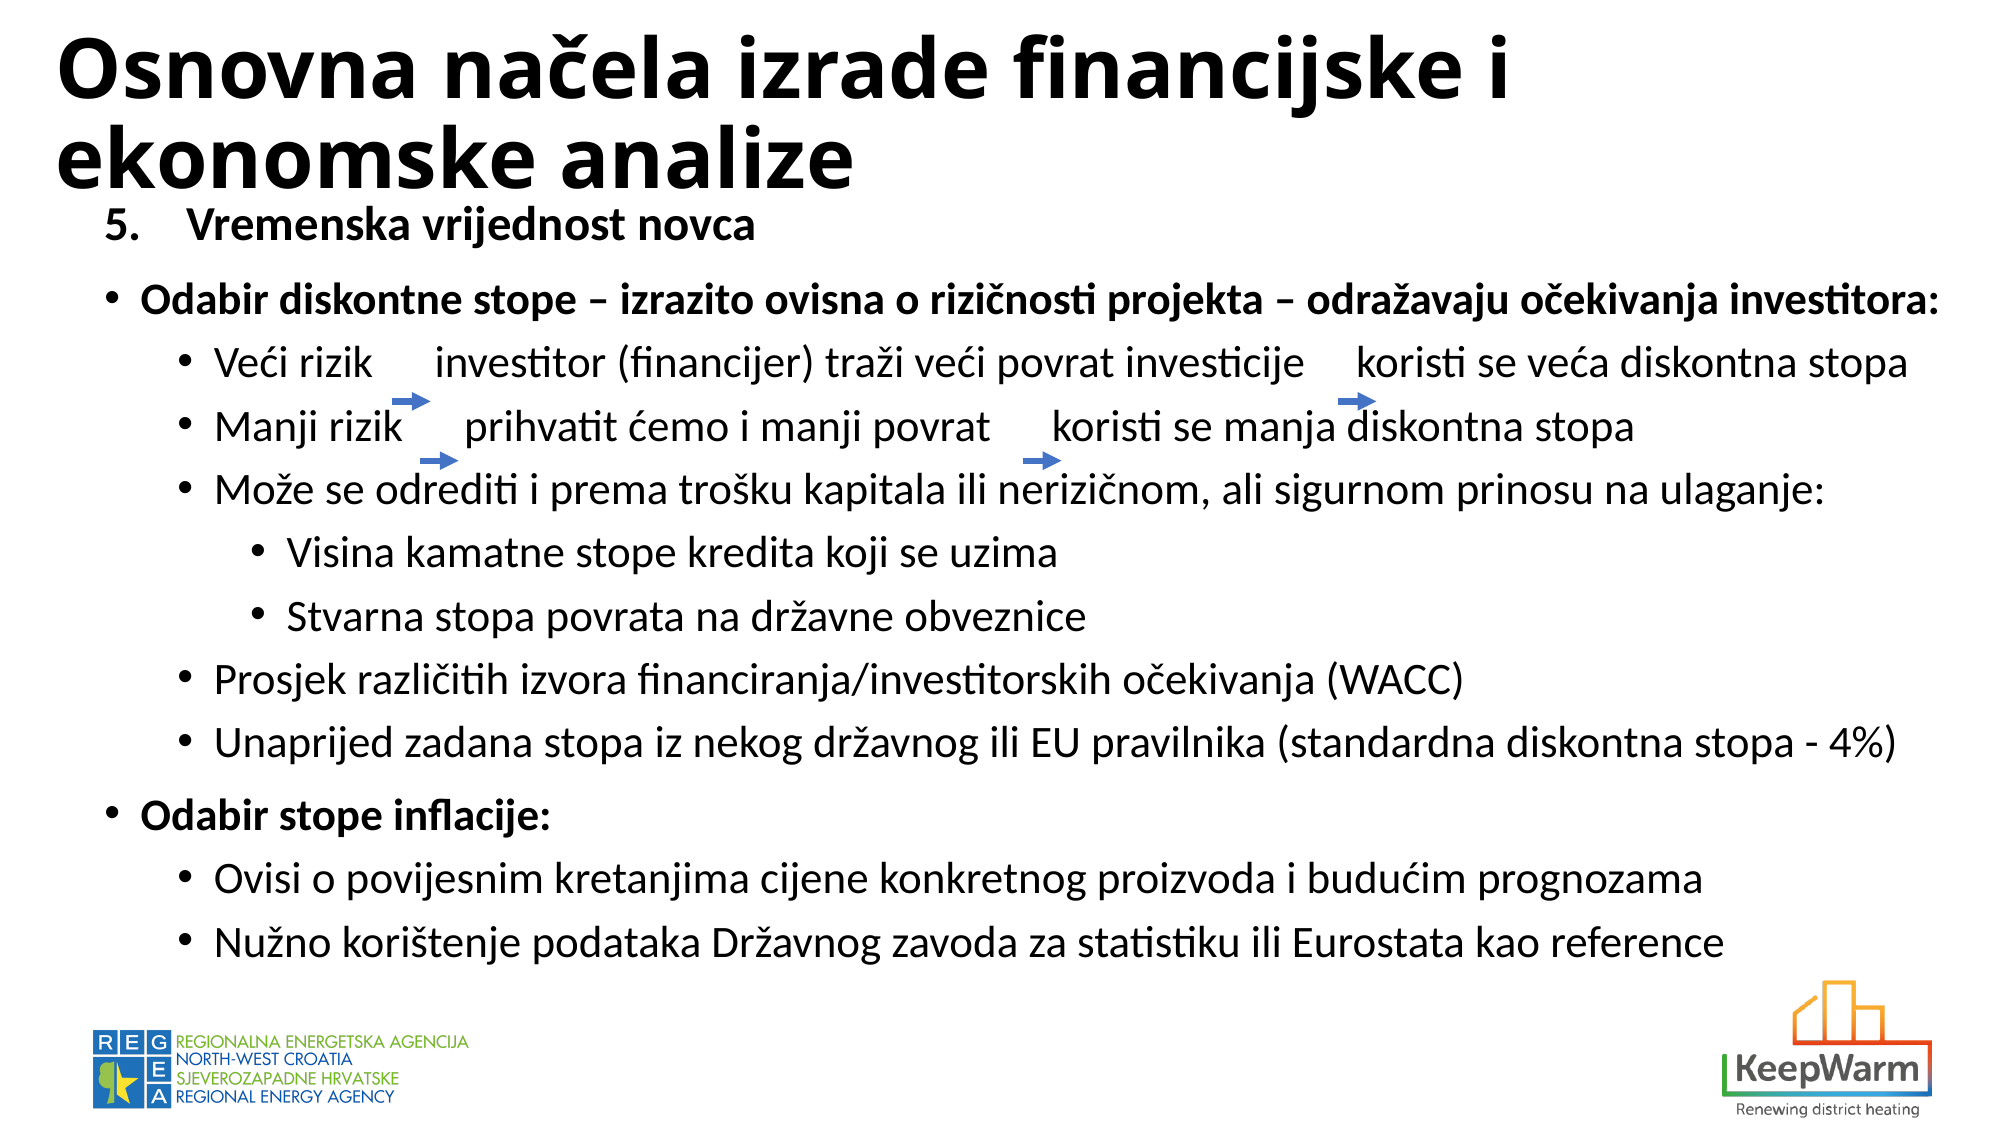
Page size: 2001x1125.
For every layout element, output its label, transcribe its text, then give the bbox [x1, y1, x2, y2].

title Osnovna načela izrade financijske i ekonomske analize [40, 7, 1902, 225]
picture [1722, 980, 1932, 1118]
list Vremenska vrijednost novca Odabir diskontne stope – izrazito ovisna o rizičnosti projekta – odražavaju očekivanja investitora: Veći rizik investitor (financijer) traži veći povrat investicije koristi se veća diskontna stopa Manji rizik prihvatit ćemo i manji povrat koristi se manja diskontna stopa Može se odrediti i prema trošku kapitala ili nerizičnom, ali sigurnom prinosu na ulaganje: Visina kamatne stope kredita koji se uzima Stvarna stopa povrata na državne obveznice Prosjek različitih izvora financiranja/investitorskih očekivanja (WACC) Unaprijed zadana stopa iz nekog državnog ili EU pravilnika (standardna diskontna stopa - 4%) Odabir stope inflacije: Ovisi o povijesnim kretanjima cijene konkretnog proizvoda i budućim prognozama Nužno korištenje podataka Državnog zavoda za statistiku ili Eurostata kao reference [89, 190, 1988, 1020]
picture [68, 1005, 469, 1125]
